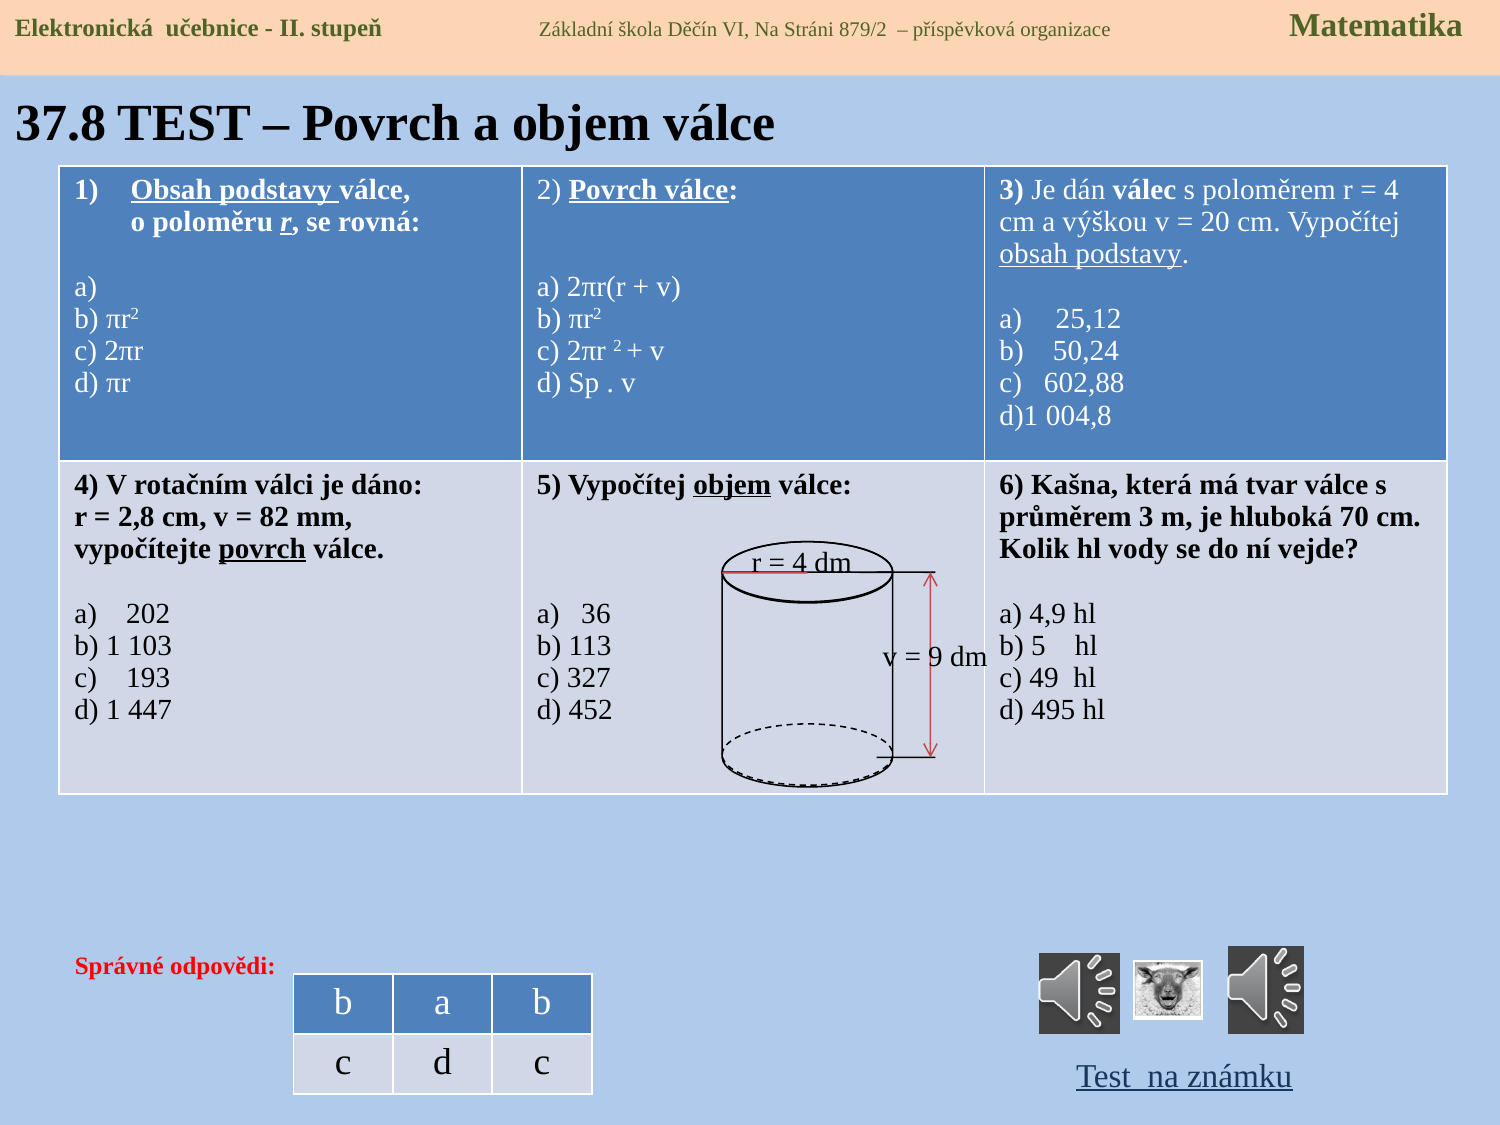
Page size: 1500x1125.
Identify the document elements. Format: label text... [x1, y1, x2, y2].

table_header b [493, 975, 591, 1033]
table_header b [294, 975, 392, 1033]
picture [1131, 959, 1204, 1021]
text_box Test na známku [1061, 1046, 1345, 1102]
text_box 37.8 TEST – Povrch a objem válce [0, 78, 1500, 161]
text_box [721, 540, 1081, 788]
picture [1037, 951, 1121, 1035]
text_box Elektronická učebnice - II. stupeň Základní škola Děčín VI, Na Stráni 879/2 – příspěvková organizace Matematika [0, 0, 1500, 76]
table_cell c [493, 1035, 591, 1093]
picture [1226, 944, 1306, 1036]
table_cell c [294, 1035, 392, 1093]
table_cell d [394, 1035, 491, 1093]
table_header a [394, 975, 491, 1033]
text_box Správné odpovědi: [57, 942, 294, 987]
